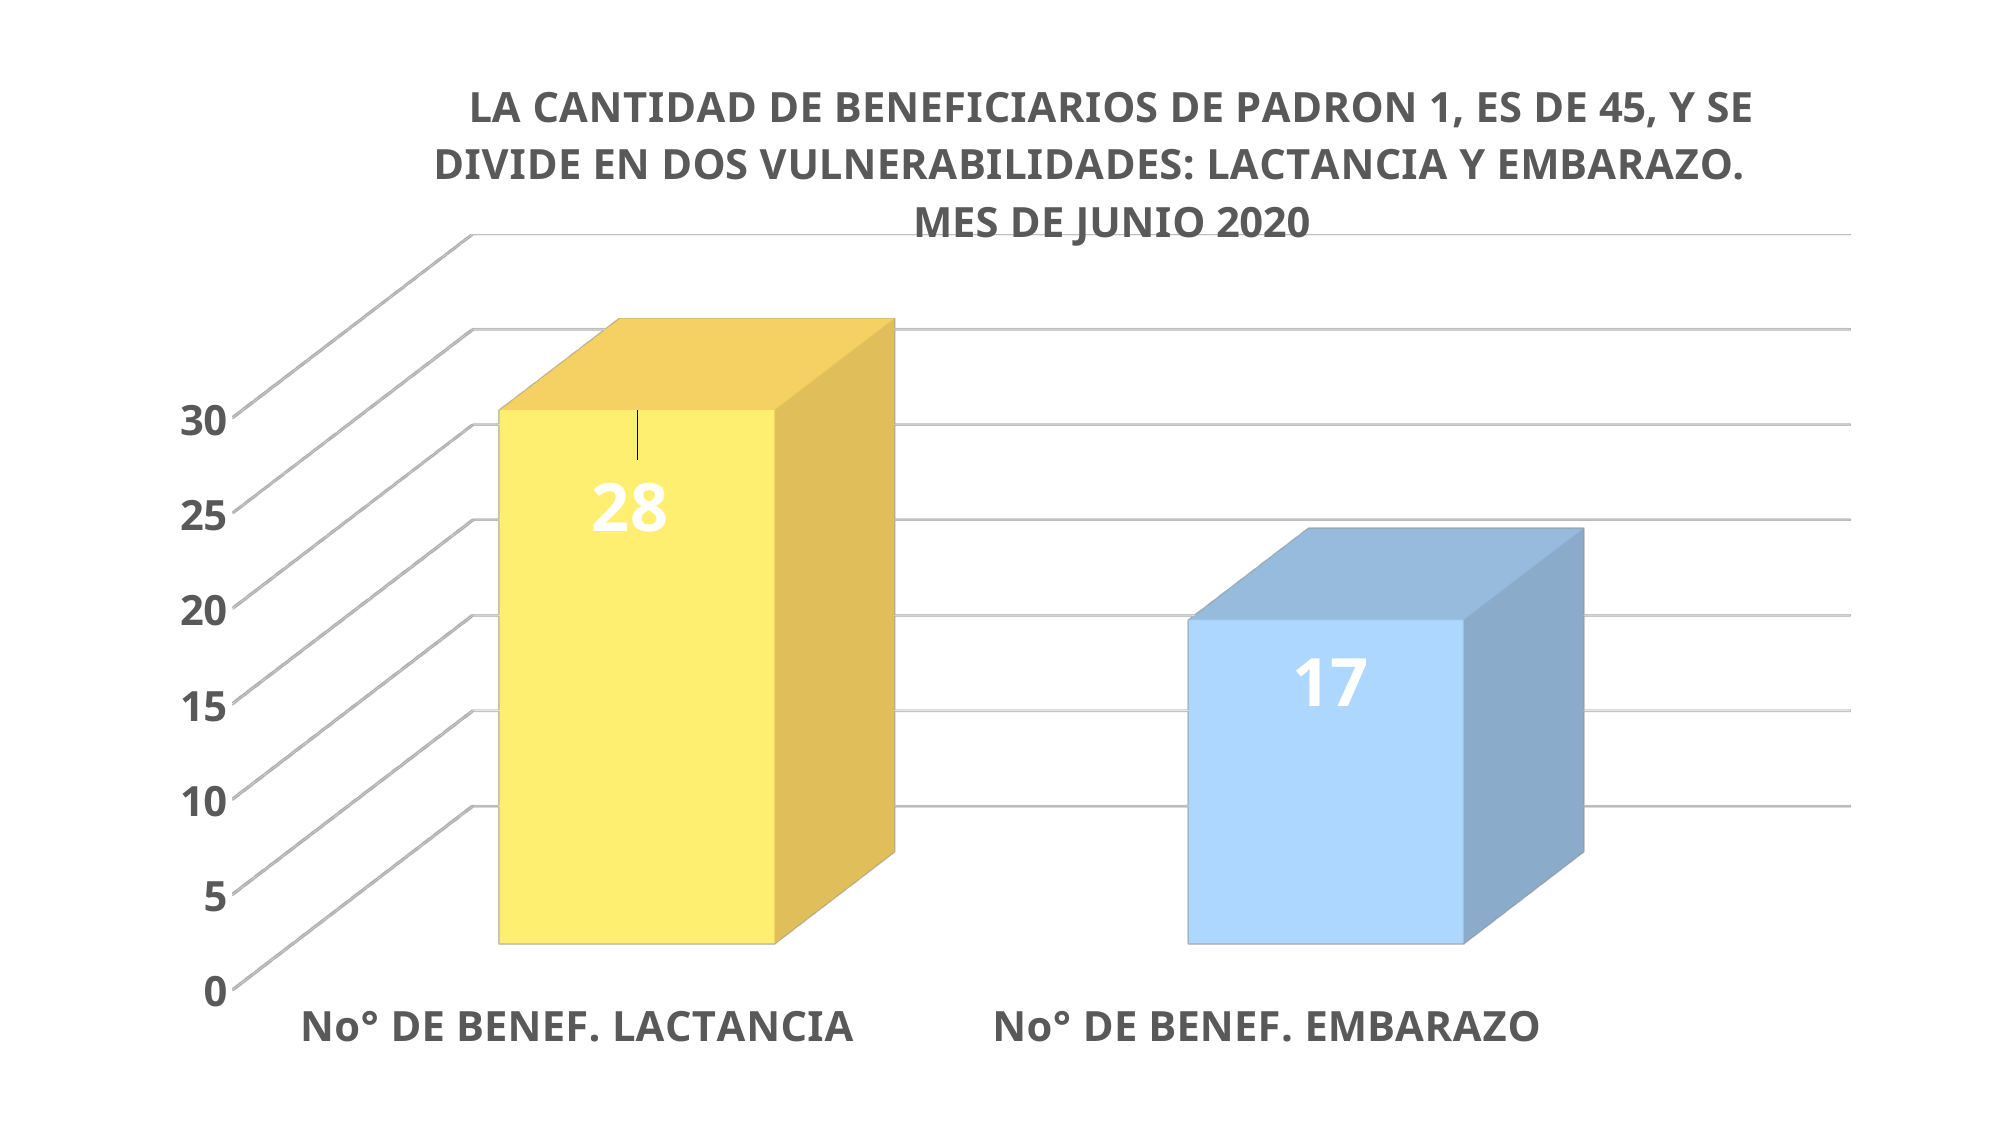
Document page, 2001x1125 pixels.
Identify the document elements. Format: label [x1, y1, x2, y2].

chart [98, 55, 1867, 1074]
